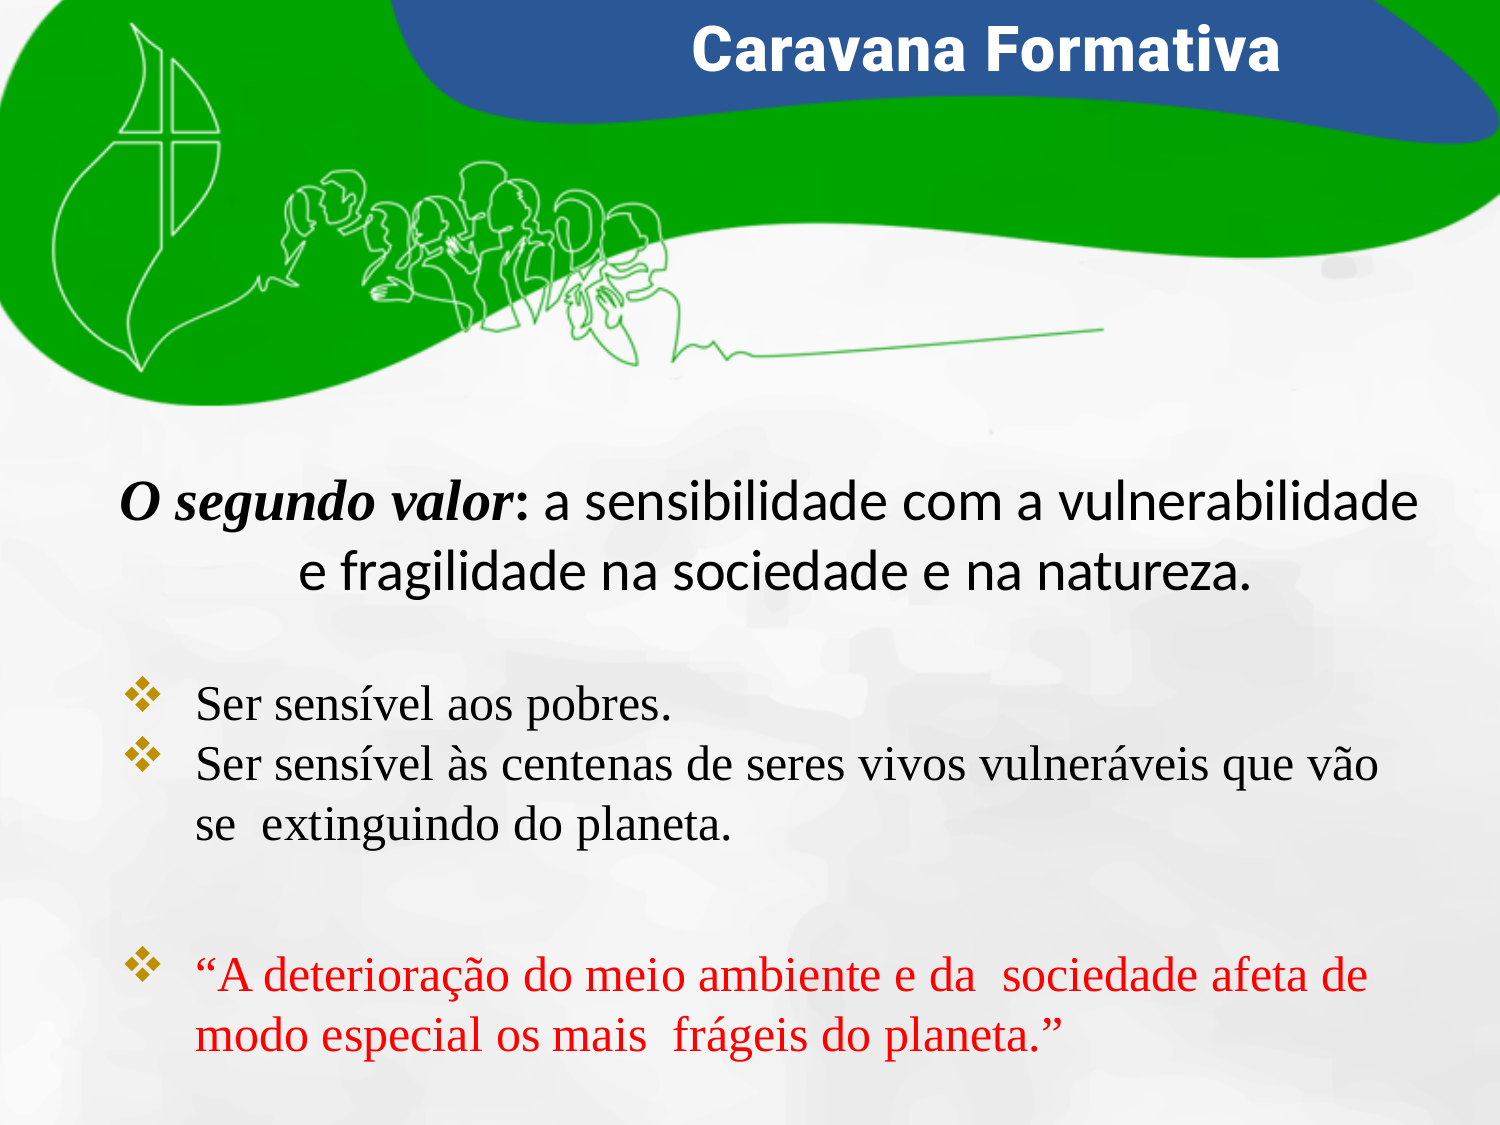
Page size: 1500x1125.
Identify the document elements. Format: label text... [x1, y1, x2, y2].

picture [0, 0, 1500, 1125]
text_box O segundo valor: a sensibilidade com a vulnerabilidade e fragilidade na sociedade e na natureza. [112, 458, 1425, 602]
text_box Ser sensível aos pobres. Ser sensível às centenas de seres vivos vulneráveis que vão se extinguindo do planeta. “A deterioração do meio ambiente e da sociedade afeta de modo especial os mais frágeis do planeta.” [118, 668, 1382, 1122]
